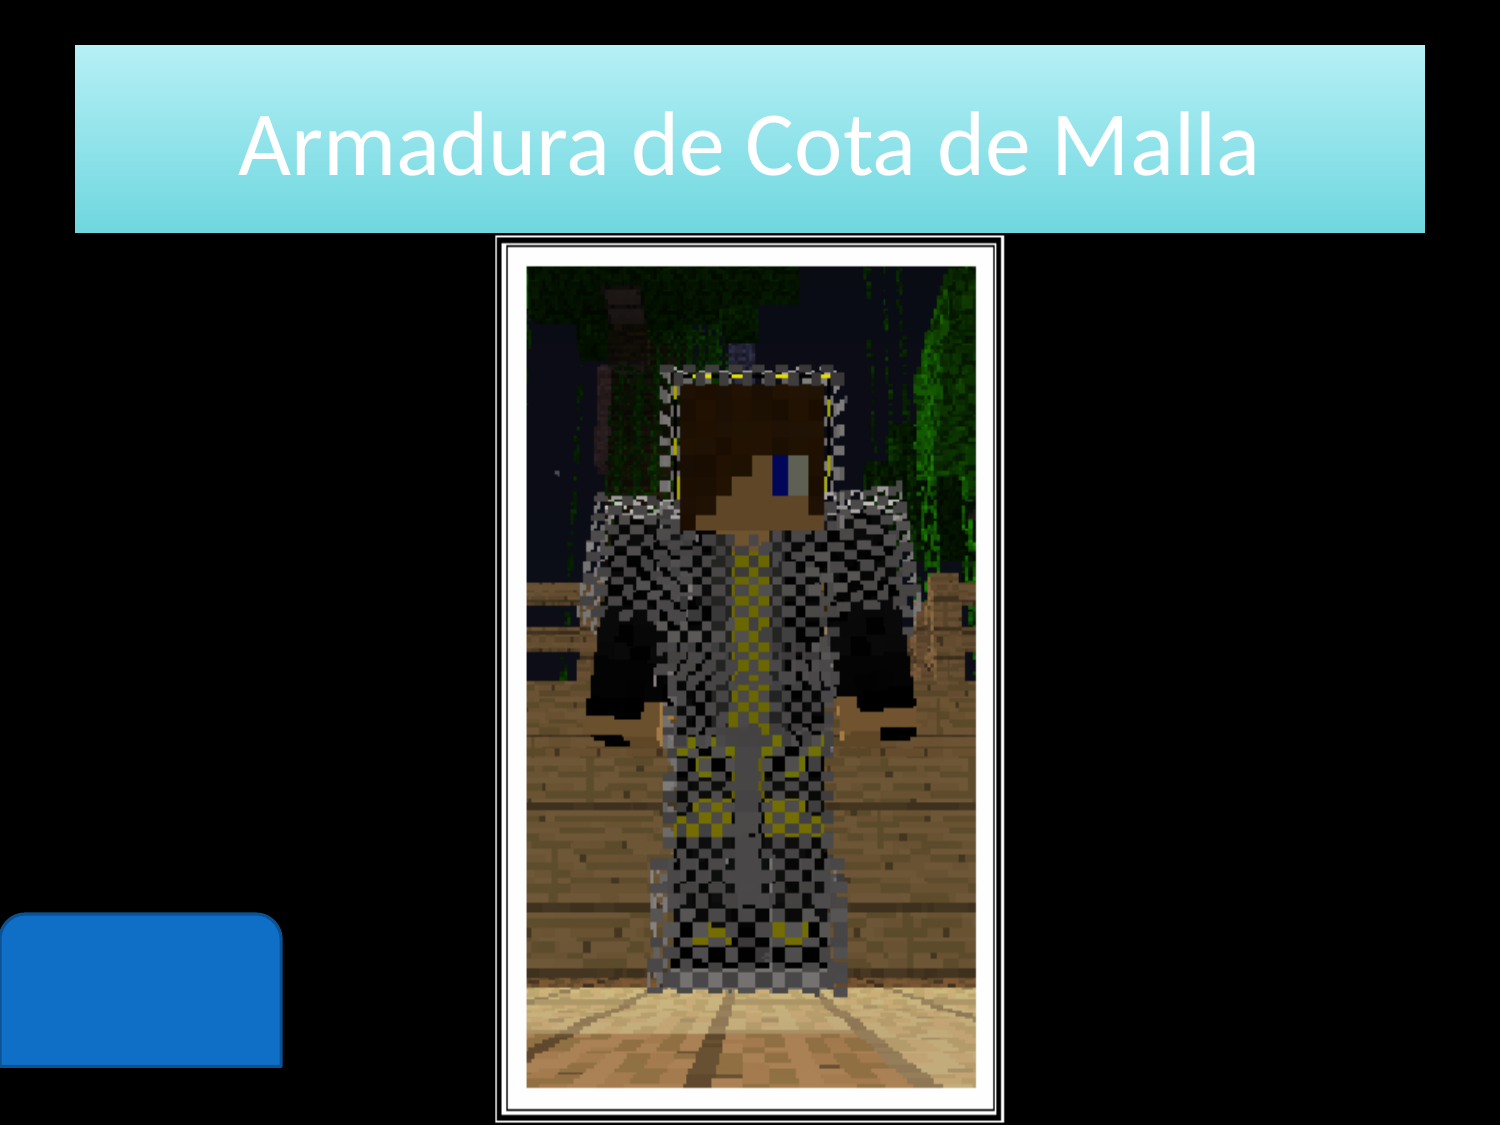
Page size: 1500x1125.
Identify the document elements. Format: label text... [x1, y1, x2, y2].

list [493, 233, 1006, 1125]
text_box [0, 912, 283, 1068]
title Armadura de Cota de Malla [75, 45, 1425, 233]
